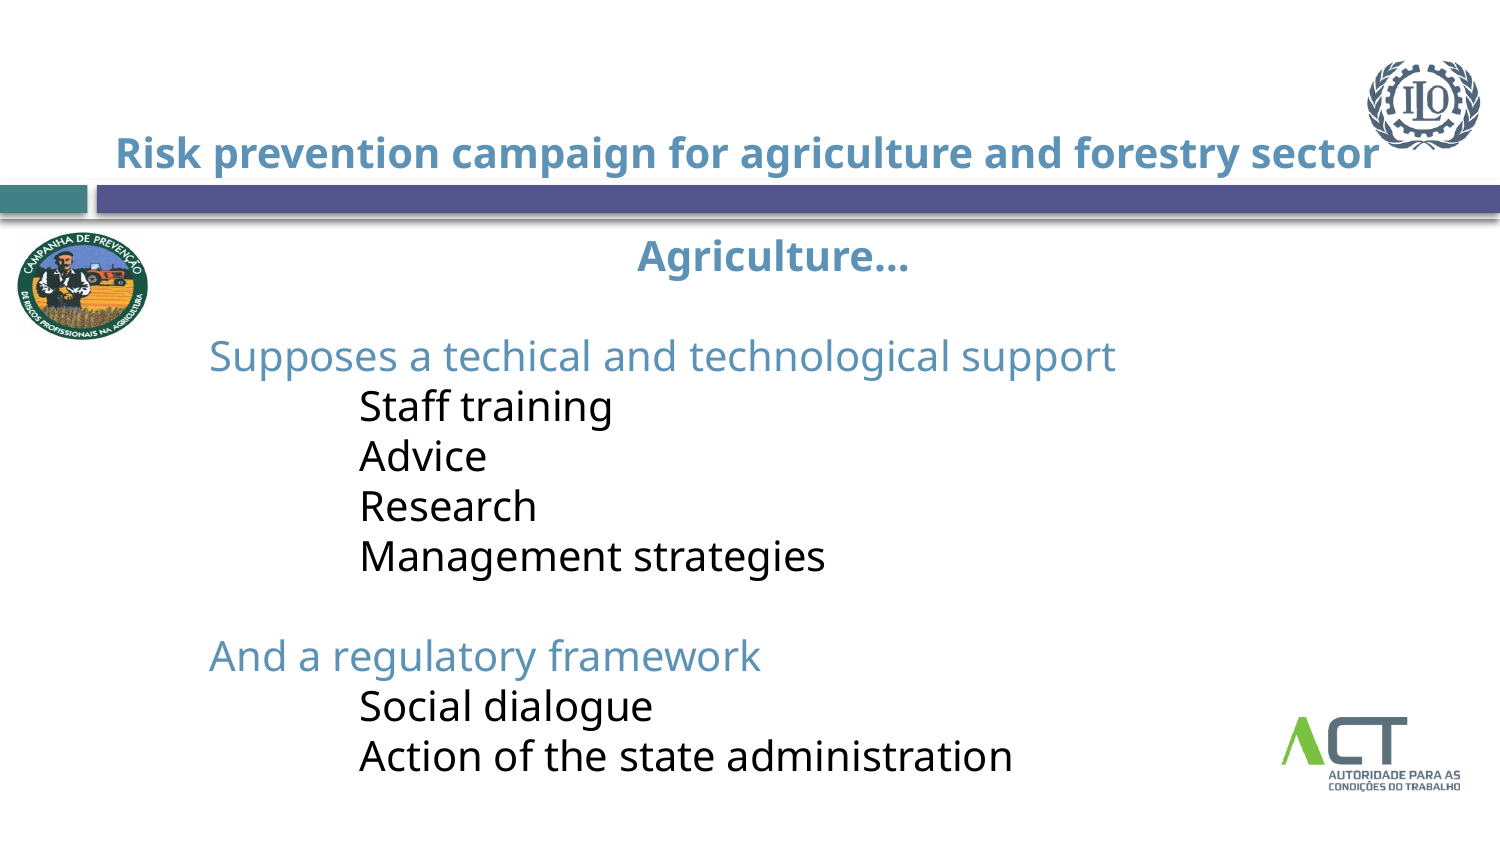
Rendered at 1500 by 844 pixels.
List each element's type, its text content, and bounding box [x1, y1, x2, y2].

text_box Agriculture… Supposes a techical and technological support Staff training Advice Research Management strategies And a regulatory framework Social dialogue Action of the state administration [194, 222, 1353, 838]
picture [1347, 23, 1500, 188]
title Risk prevention campaign for agriculture and forestry sector [99, 19, 1438, 185]
picture [17, 232, 148, 340]
picture [1281, 716, 1460, 793]
